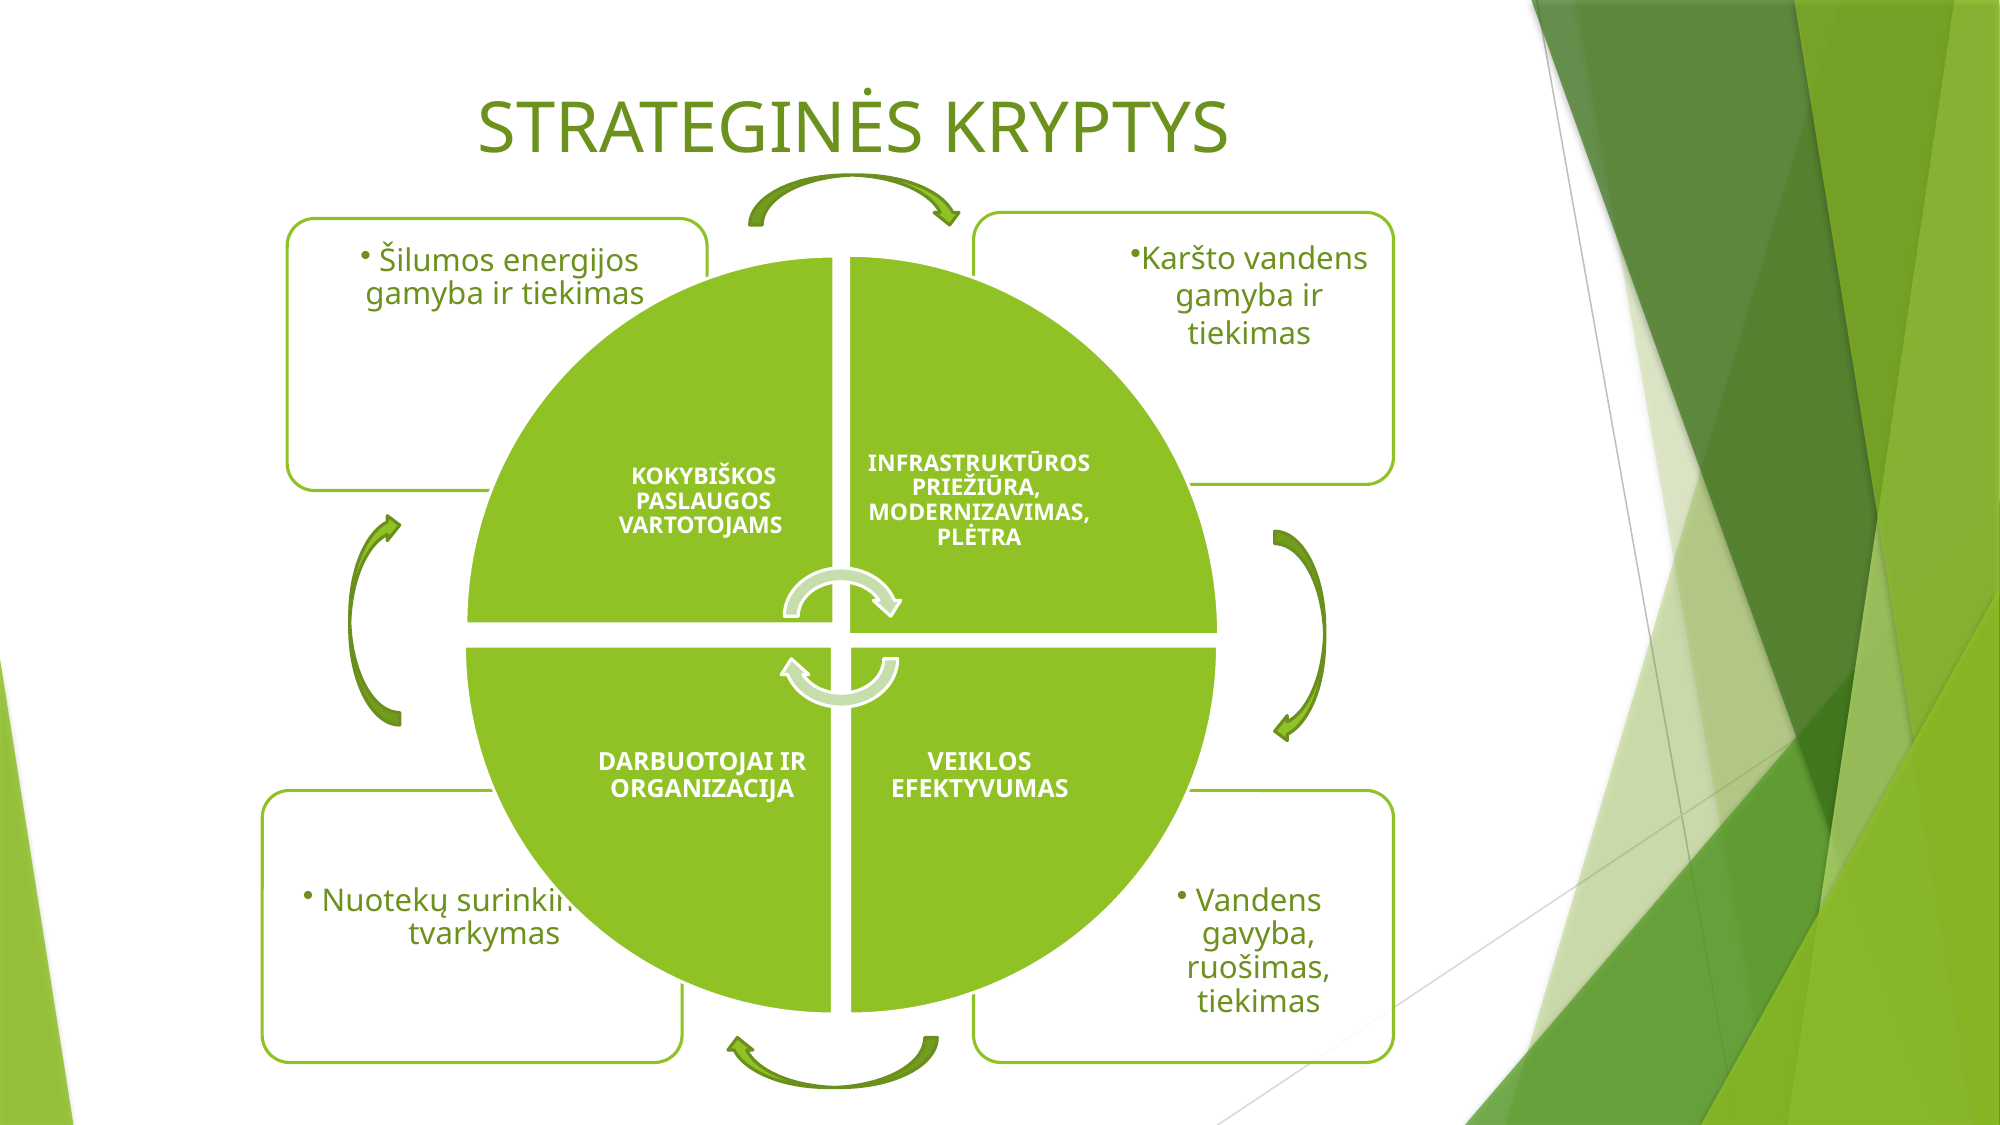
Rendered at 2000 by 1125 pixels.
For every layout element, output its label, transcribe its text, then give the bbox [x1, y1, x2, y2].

text_box [751, 173, 960, 211]
text_box [753, 1071, 916, 1090]
title STRATEGINĖS KRYPTYS [149, 75, 1560, 175]
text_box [31, 211, 1651, 1063]
